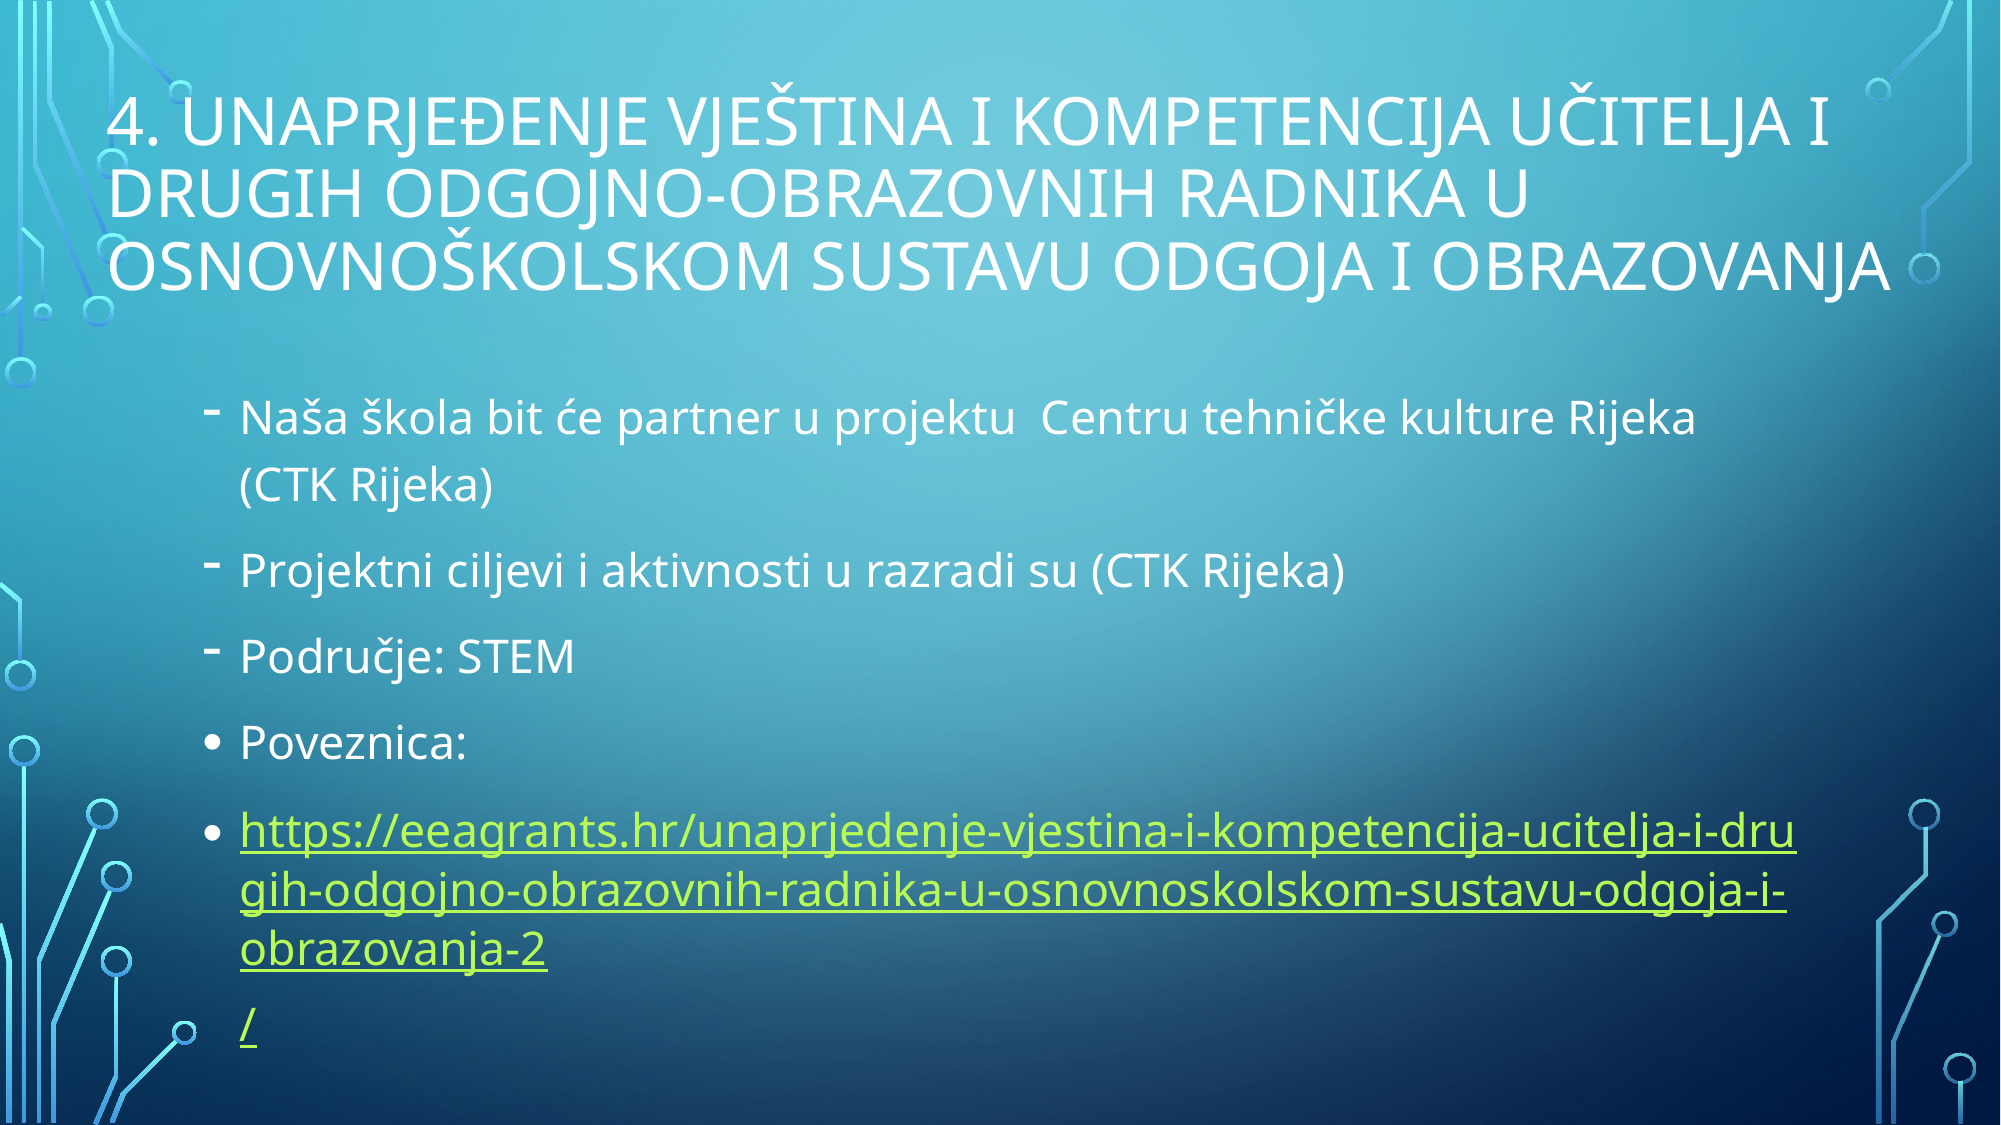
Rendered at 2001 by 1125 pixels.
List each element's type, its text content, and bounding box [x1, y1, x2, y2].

list Naša škola bit će partner u projektu Centru tehničke kulture Rijeka (CTK Rijeka) Projektni ciljevi i aktivnosti u razradi su (CTK Rijeka) Područje: STEM Poveznica: https://eeagrants.hr/unaprjedenje-vjestina-i-kompetencija-ucitelja-i-drugih-odgojno-obrazovnih-radnika-u-osnovnoskolskom-sustavu-odgoja-i-obrazovanja-2/ [187, 369, 1813, 950]
title 4. Unaprjeđenje vještina i kompetencija učitelja i drugih odgojno-obrazovnih radnika u osnovnoškolskom sustavu odgoja i obrazovanja [91, 48, 1929, 344]
